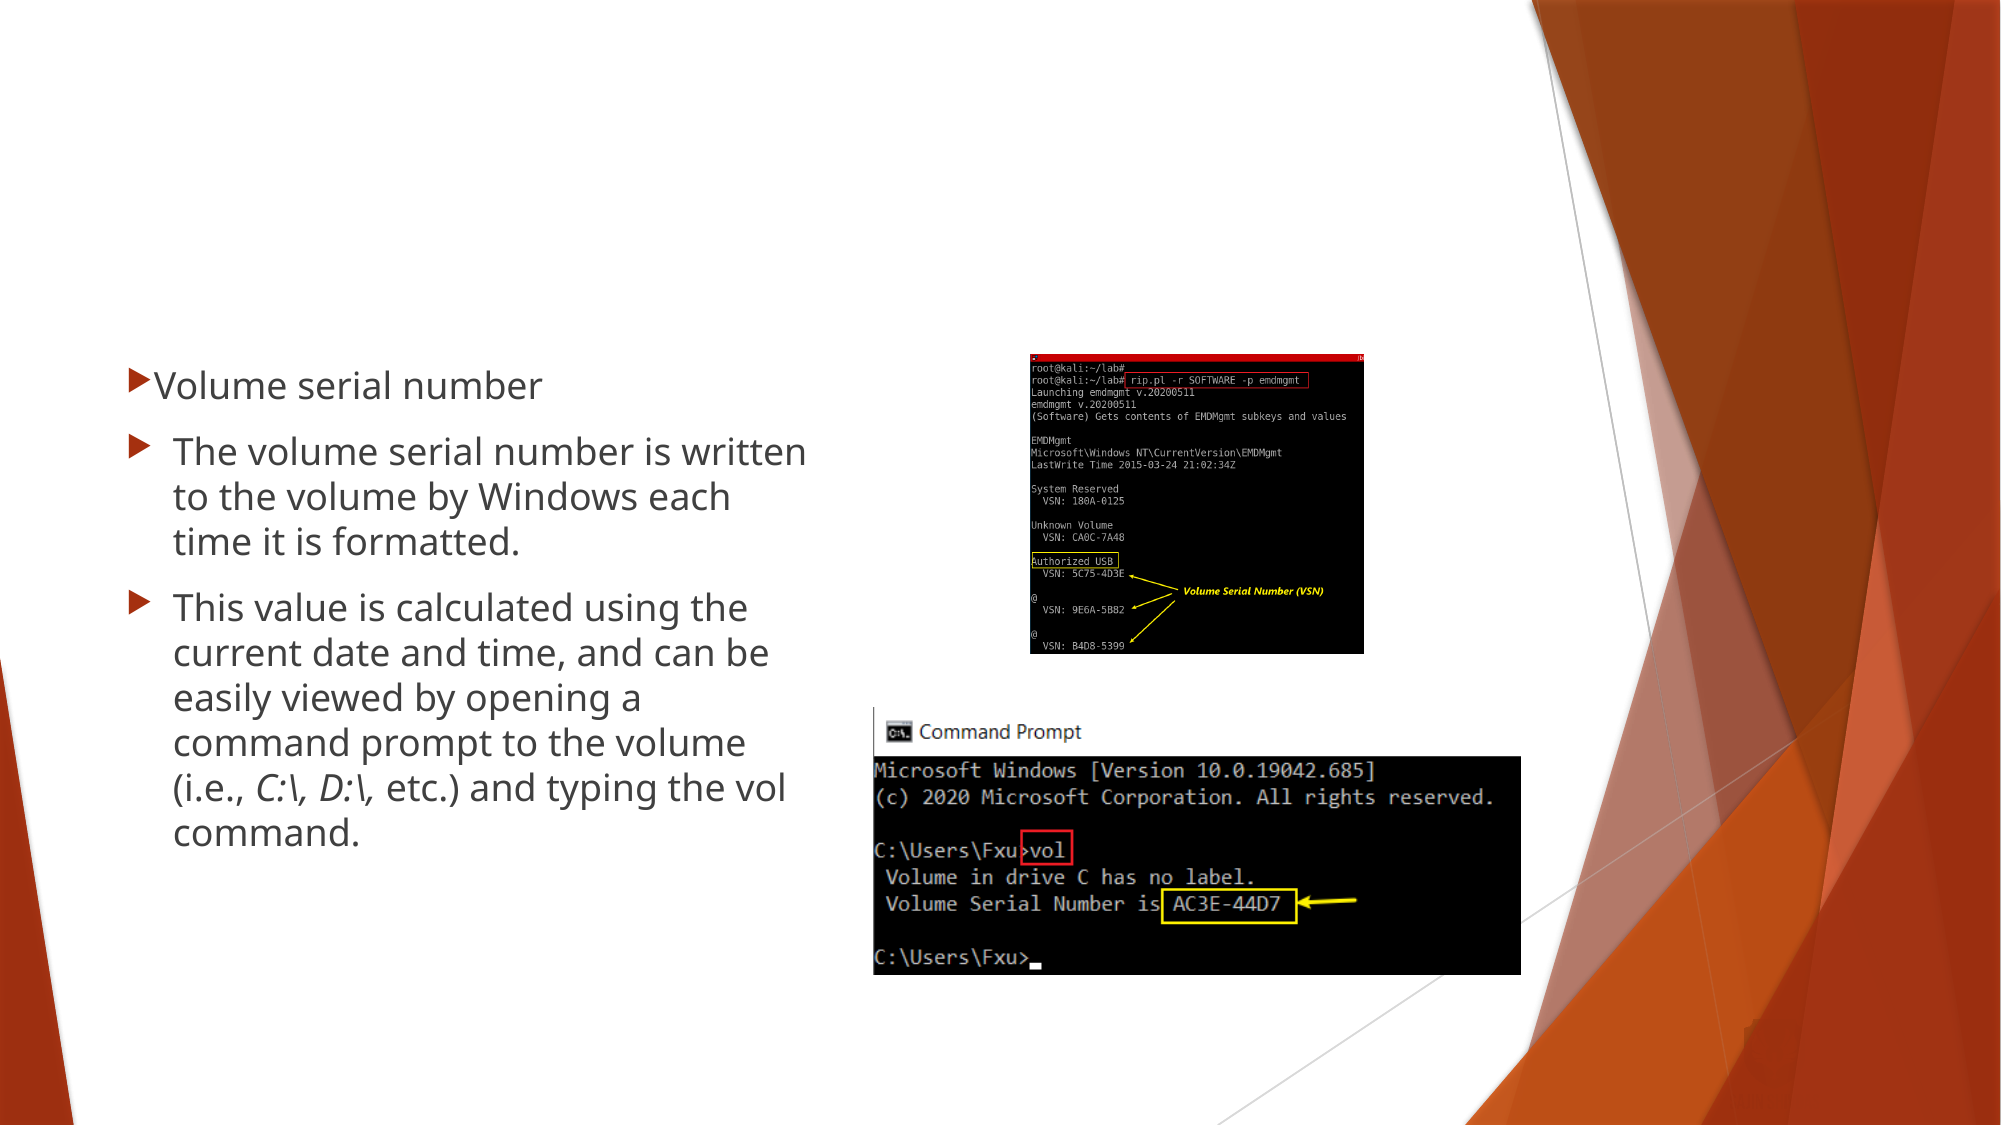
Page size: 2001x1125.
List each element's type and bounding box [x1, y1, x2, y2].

picture [1029, 353, 1364, 655]
text_box [0, 0, 2000, 1125]
picture [872, 707, 1521, 975]
